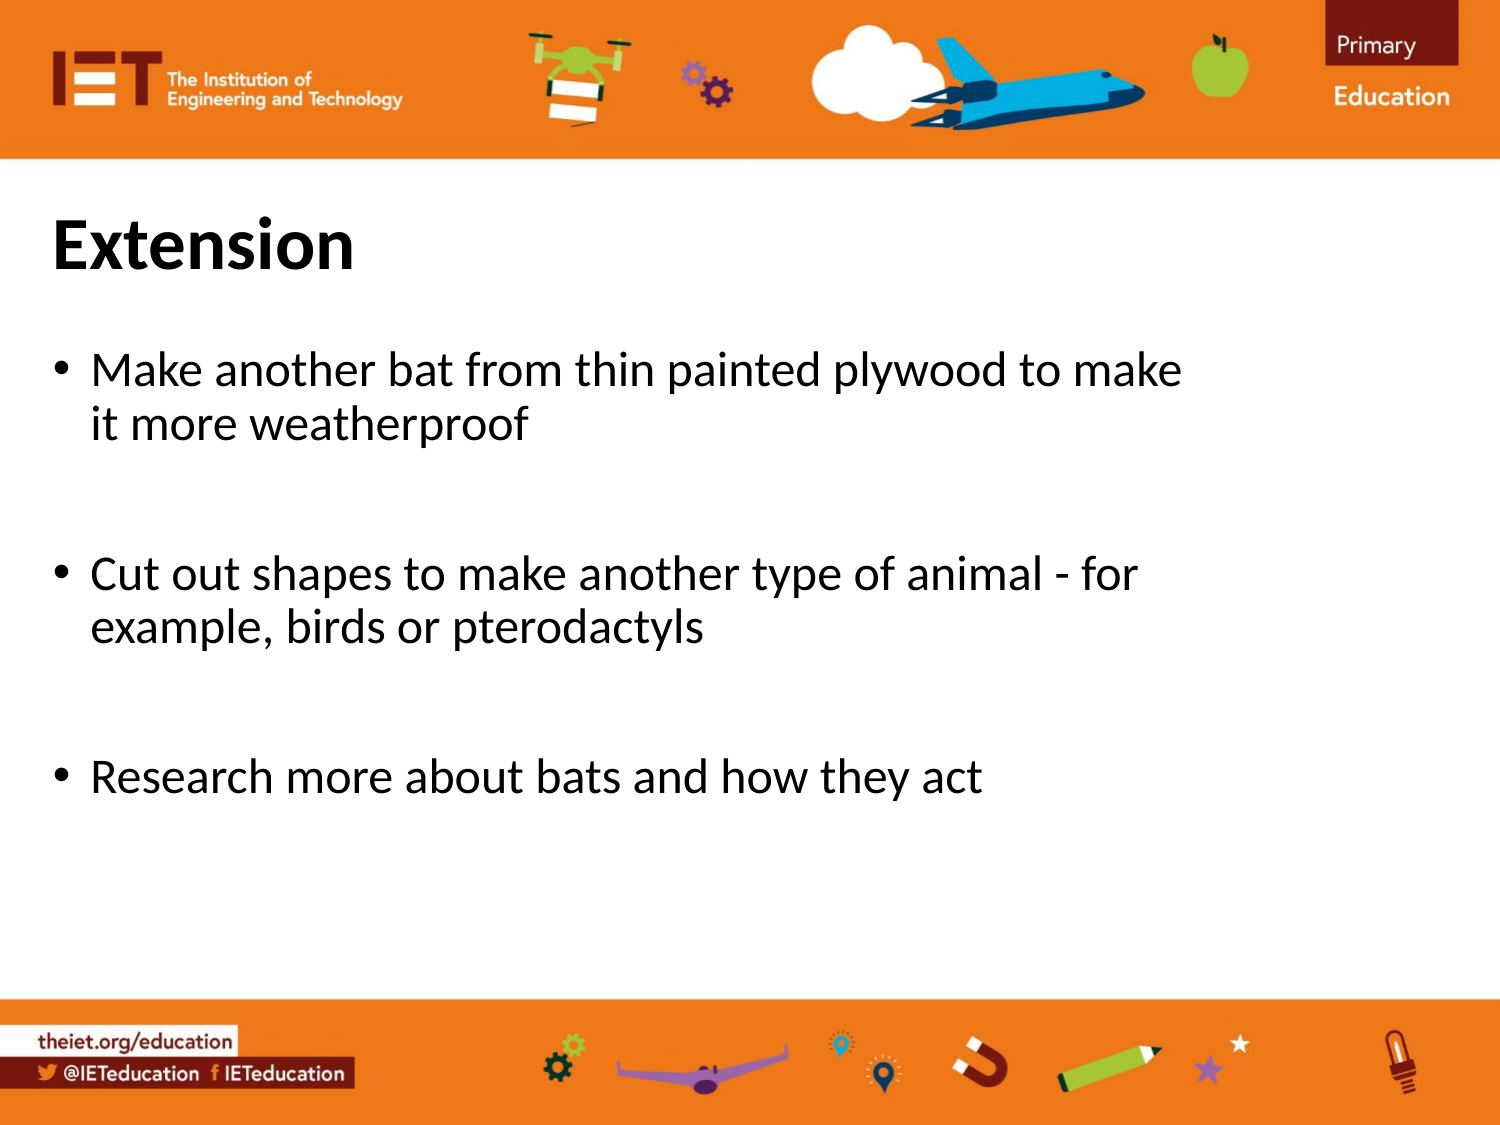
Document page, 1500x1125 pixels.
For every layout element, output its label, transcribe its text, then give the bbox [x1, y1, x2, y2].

list Make another bat from thin painted plywood to make it more weatherproof Cut out shapes to make another type of animal - for example, birds or pterodactyls Research more about bats and how they act [37, 335, 1238, 954]
text_box Extension [37, 189, 1237, 301]
picture [0, 0, 1500, 1125]
